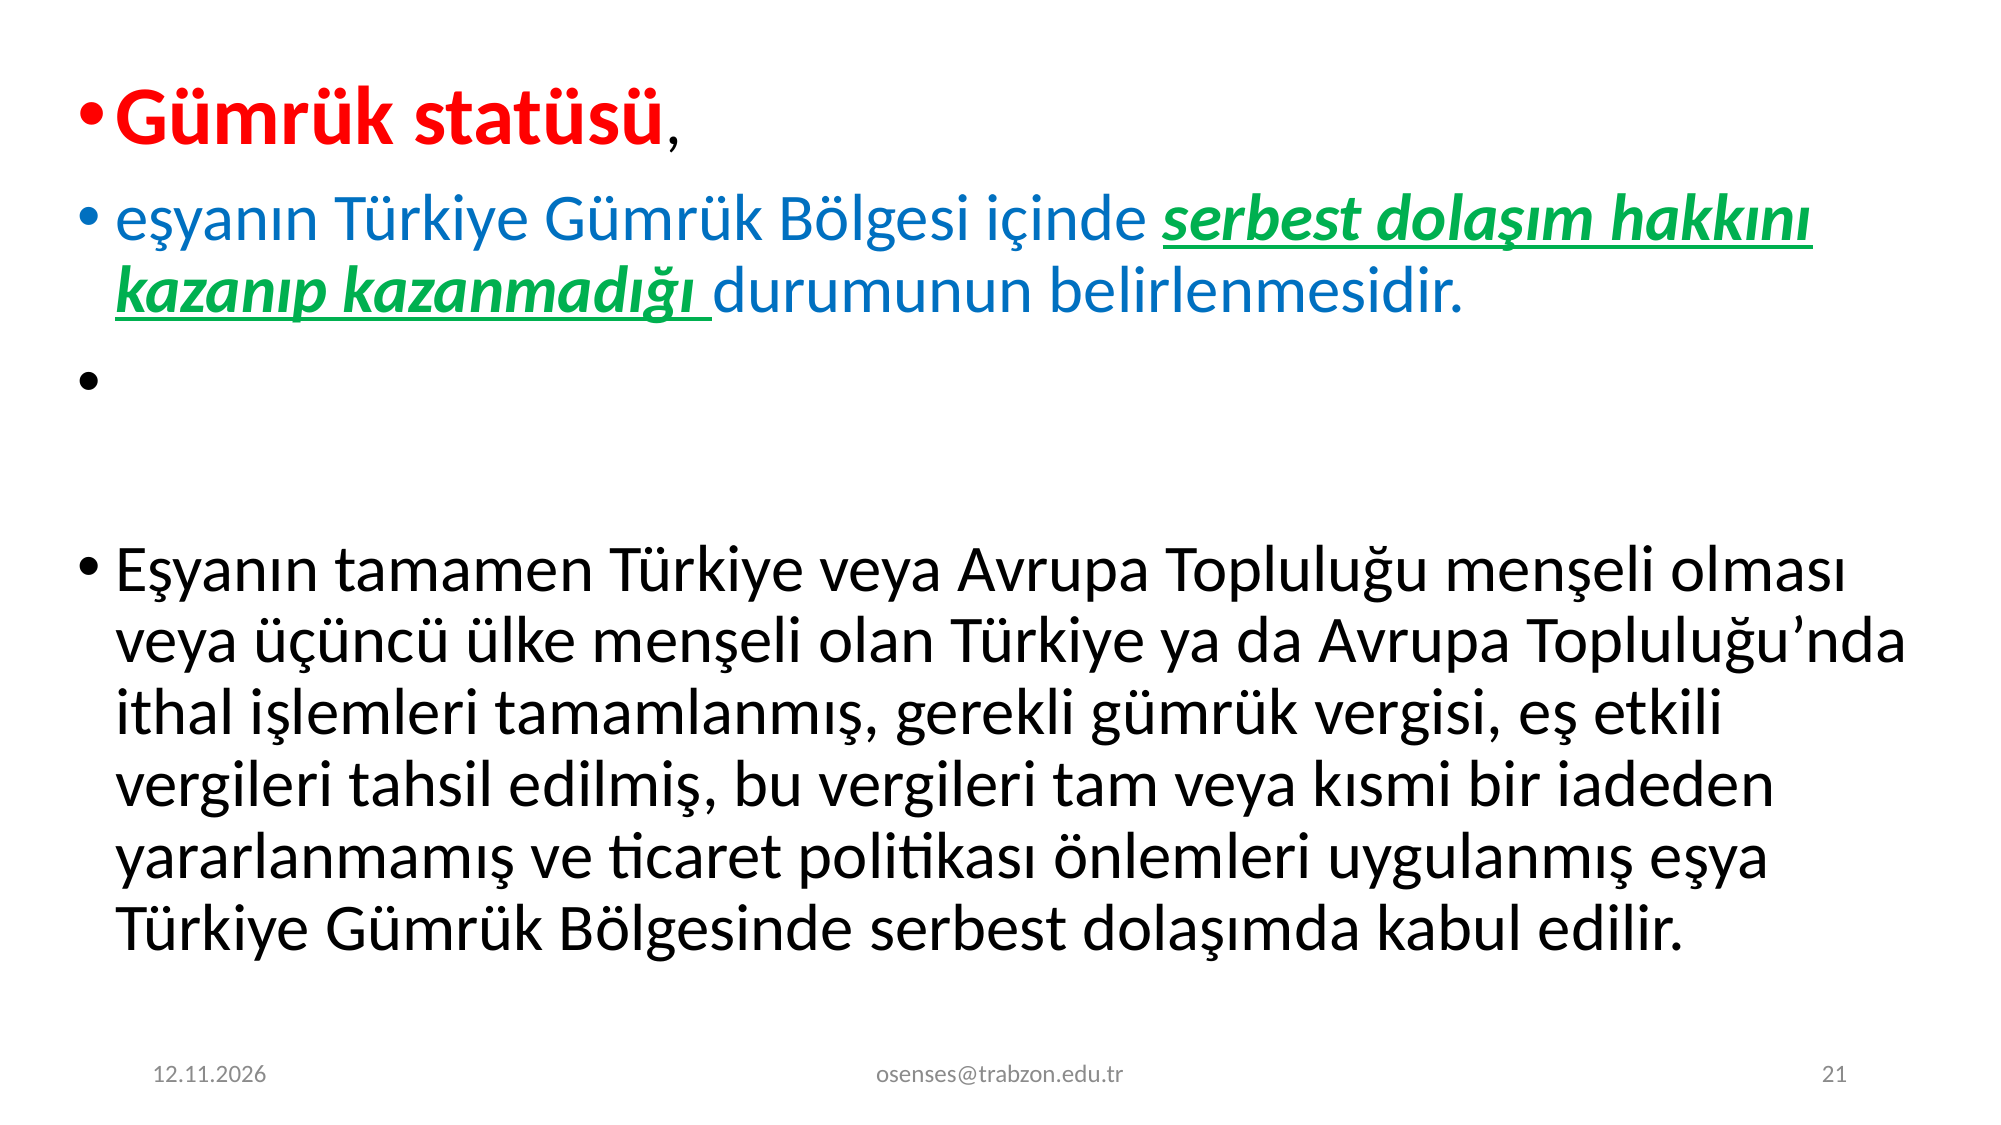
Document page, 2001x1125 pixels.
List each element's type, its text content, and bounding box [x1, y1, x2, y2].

list Gümrük statüsü, eşyanın Türkiye Gümrük Bölgesi içinde serbest dolaşım hakkını kazanıp kazanmadığı durumunun belirlenmesidir. Eşyanın tamamen Türkiye veya Avrupa Topluluğu menşeli olması veya üçüncü ülke menşeli olan Türkiye ya da Avrupa Topluluğu’nda ithal işlemleri tamamlanmış, gerekli gümrük vergisi, eş etkili vergileri tahsil edilmiş, bu vergileri tam veya kısmi bir iadeden yararlanmamış ve ticaret politikası önlemleri uygulanmış eşya Türkiye Gümrük Bölgesinde serbest dolaşımda kabul edilir. [62, 64, 1953, 1014]
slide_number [137, 1042, 588, 1103]
slide_number 21 [1412, 1042, 1863, 1103]
footer osenses@trabzon.edu.tr [662, 1042, 1338, 1103]
